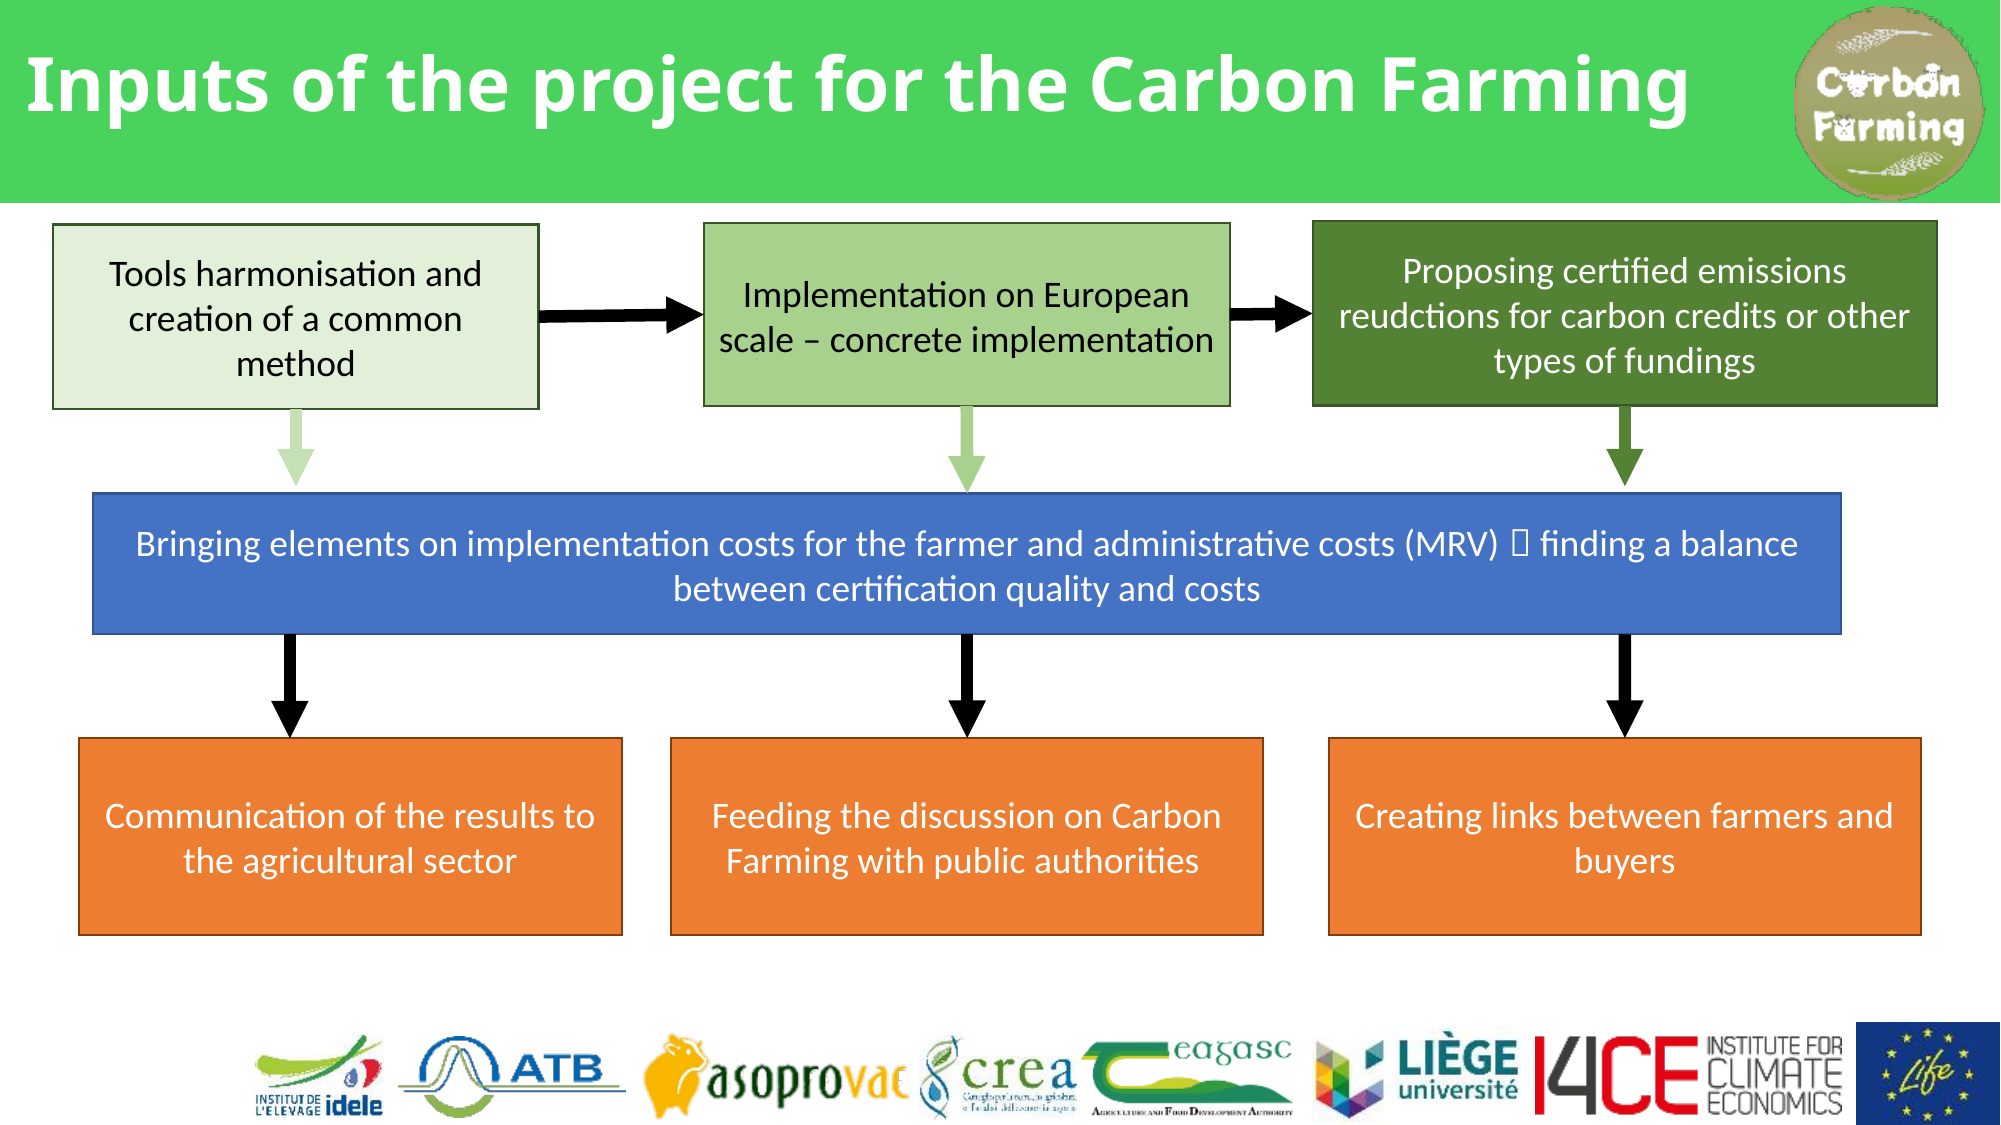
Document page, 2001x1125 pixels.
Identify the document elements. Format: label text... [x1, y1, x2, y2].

text_box Proposing certified emissions reudctions for carbon credits or other types of fundings [1312, 220, 1938, 407]
text_box Communication of the results to the agricultural sector [78, 737, 623, 936]
text_box Creating links between farmers and buyers [1328, 737, 1922, 936]
picture [919, 1035, 1077, 1120]
text_box [28, 211, 1264, 378]
picture [398, 1036, 626, 1118]
picture [1856, 1022, 2000, 1125]
title Inputs of the project for the Carbon Farming [11, 7, 1758, 167]
text_box Bringing elements on implementation costs for the farmer and administrative costs (MRV)  finding a balance between certification quality and costs [92, 492, 1842, 635]
picture [1535, 1032, 1842, 1118]
picture [254, 1034, 384, 1118]
text_box Implementation on European scale – concrete implementation [703, 222, 1231, 407]
picture [1794, 6, 1986, 201]
picture [1080, 1035, 1294, 1124]
picture [642, 1032, 913, 1125]
picture [1312, 1027, 1521, 1124]
text_box Feeding the discussion on Carbon Farming with public authorities [670, 737, 1264, 936]
text_box Tools harmonisation and creation of a common method [52, 223, 540, 410]
text_box [0, 0, 2000, 203]
